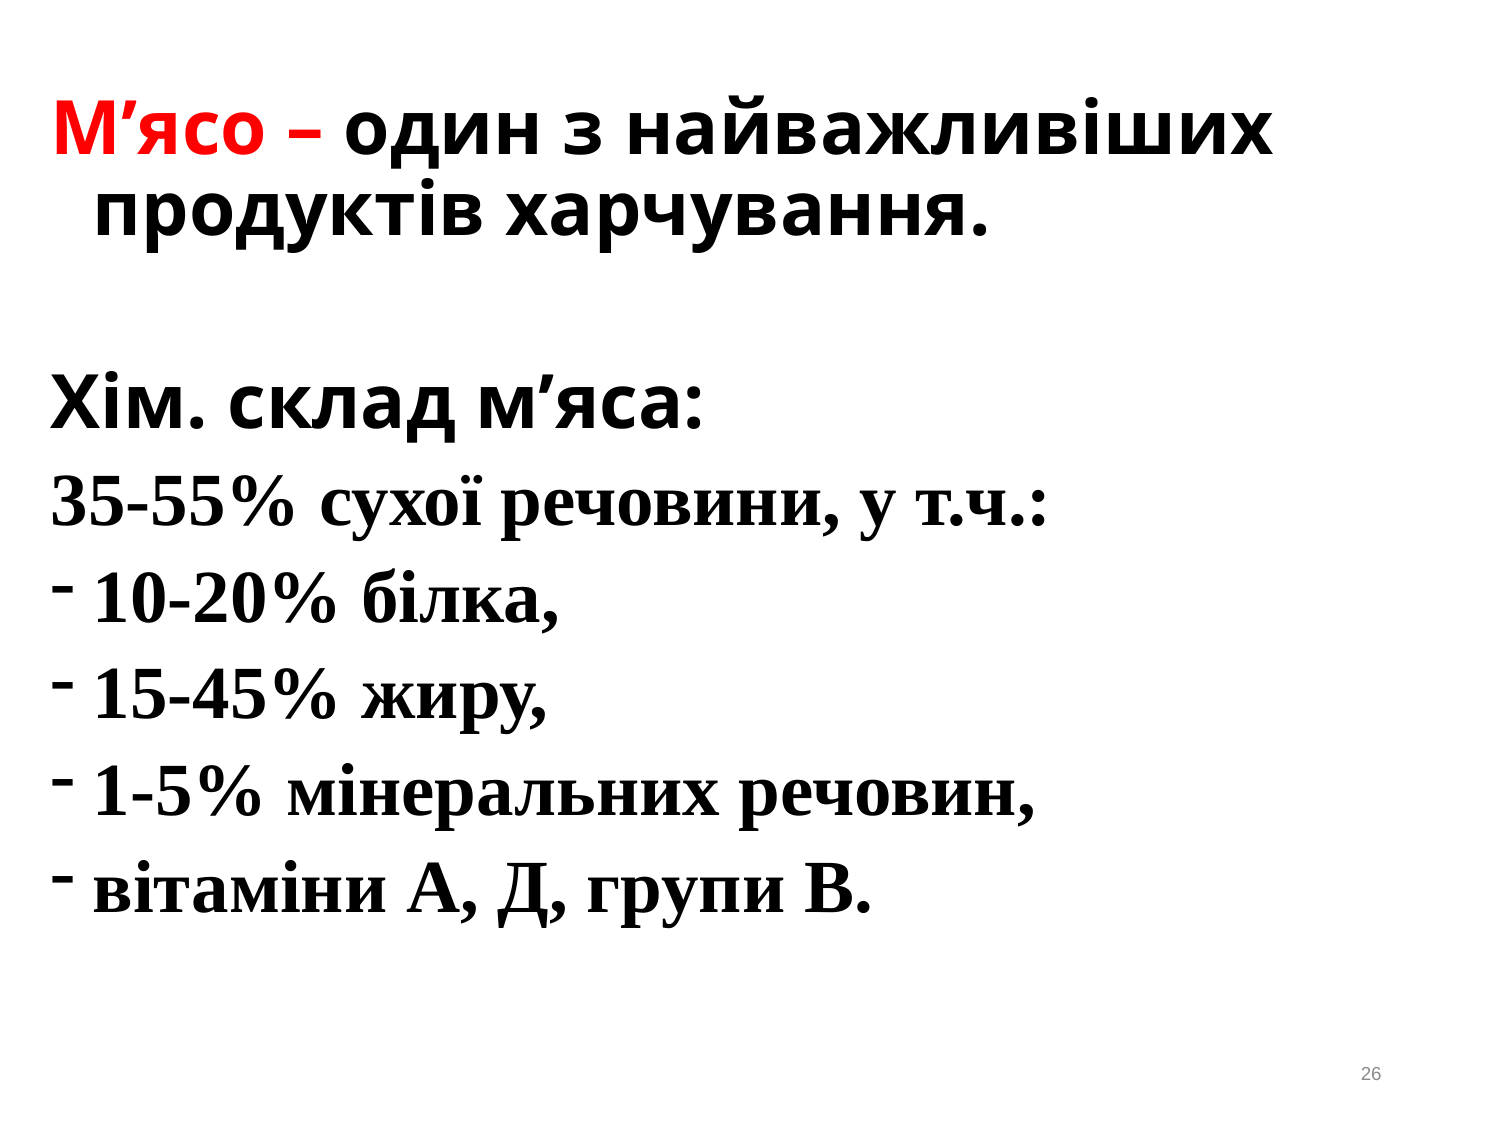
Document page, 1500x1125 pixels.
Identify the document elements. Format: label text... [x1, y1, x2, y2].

slide_number 26 [1059, 1042, 1397, 1103]
list М’ясо – один з найважливіших продуктів харчування. Хім. склад м’яса: 35-55% сухої речовини, у т.ч.: 10-20% білка, 15-45% жиру, 1-5% мінеральних речовин, вітаміни А, Д, групи В. [17, 0, 1459, 1071]
